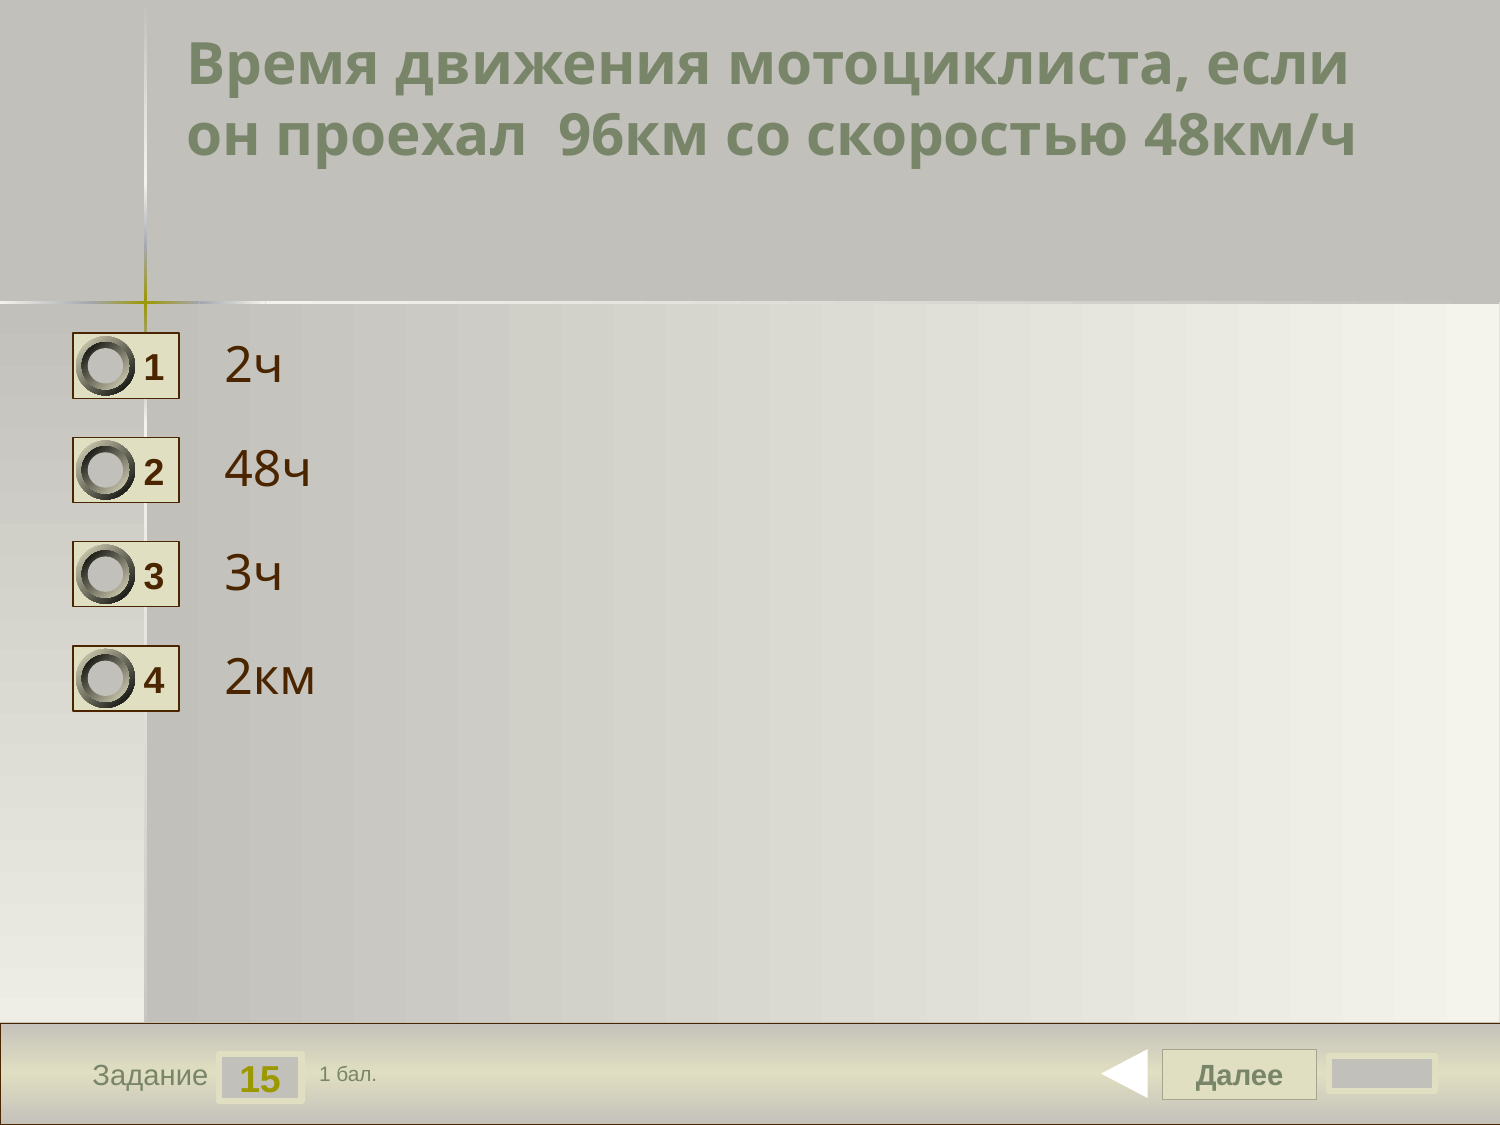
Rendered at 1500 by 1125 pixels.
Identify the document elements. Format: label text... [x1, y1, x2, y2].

title Время движения мотоциклиста, если он проехал 96км со скоростью 48км/ч [170, 18, 1448, 255]
list 2км [209, 636, 1448, 722]
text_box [72, 437, 180, 503]
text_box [72, 541, 180, 607]
list 3ч [209, 532, 1448, 618]
list 2ч [209, 324, 1448, 410]
text_box [0, 1021, 1500, 1125]
text_box [1098, 1047, 1150, 1100]
text_box [1329, 1056, 1436, 1092]
text_box 15 [218, 1054, 302, 1102]
text_box 1 бал. [306, 1060, 378, 1087]
text_box Далее [1160, 1047, 1319, 1101]
list 48ч [209, 428, 1448, 514]
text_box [72, 645, 180, 712]
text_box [72, 332, 180, 399]
text_box Задание [83, 1056, 209, 1092]
